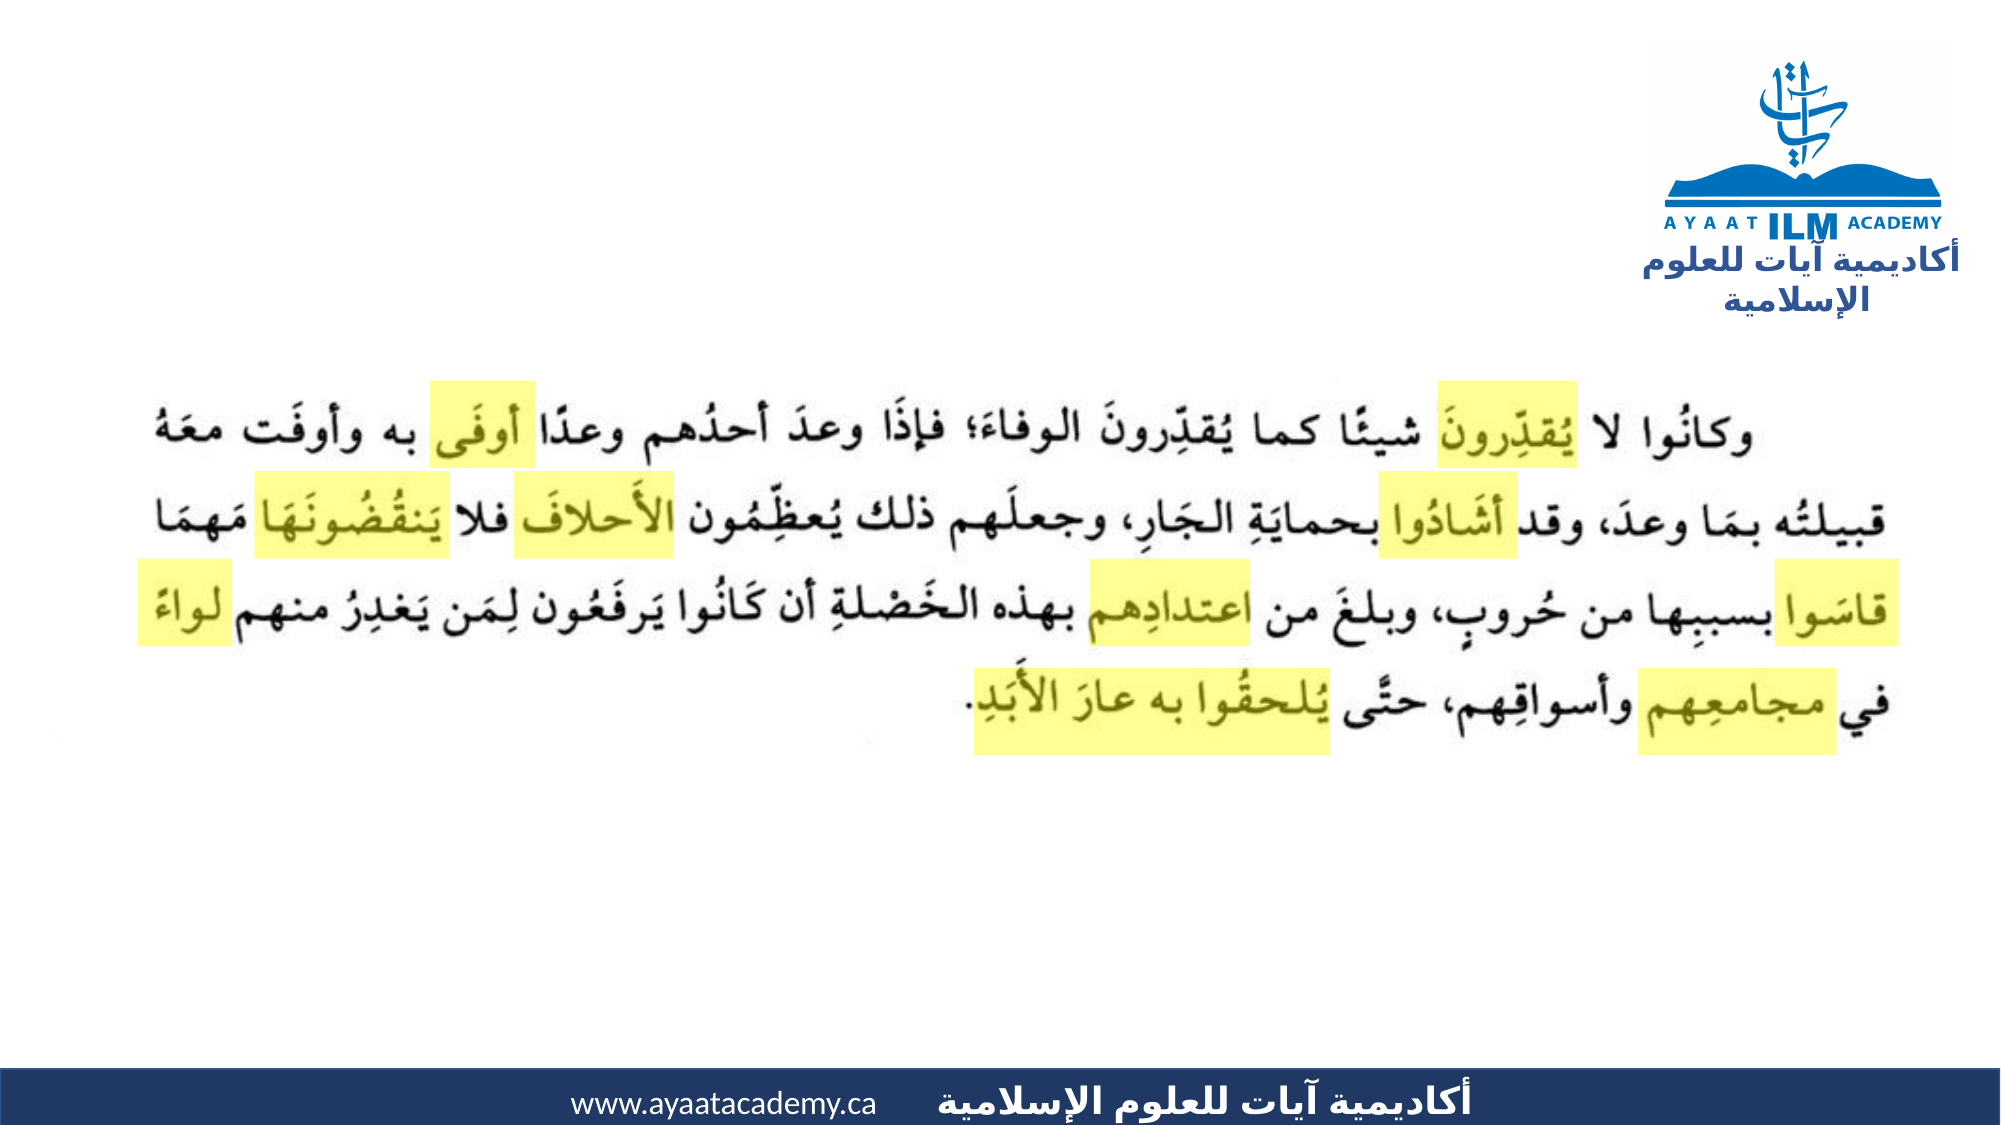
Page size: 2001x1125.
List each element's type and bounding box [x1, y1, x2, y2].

picture [1651, 37, 1952, 257]
picture [19, 340, 1947, 777]
